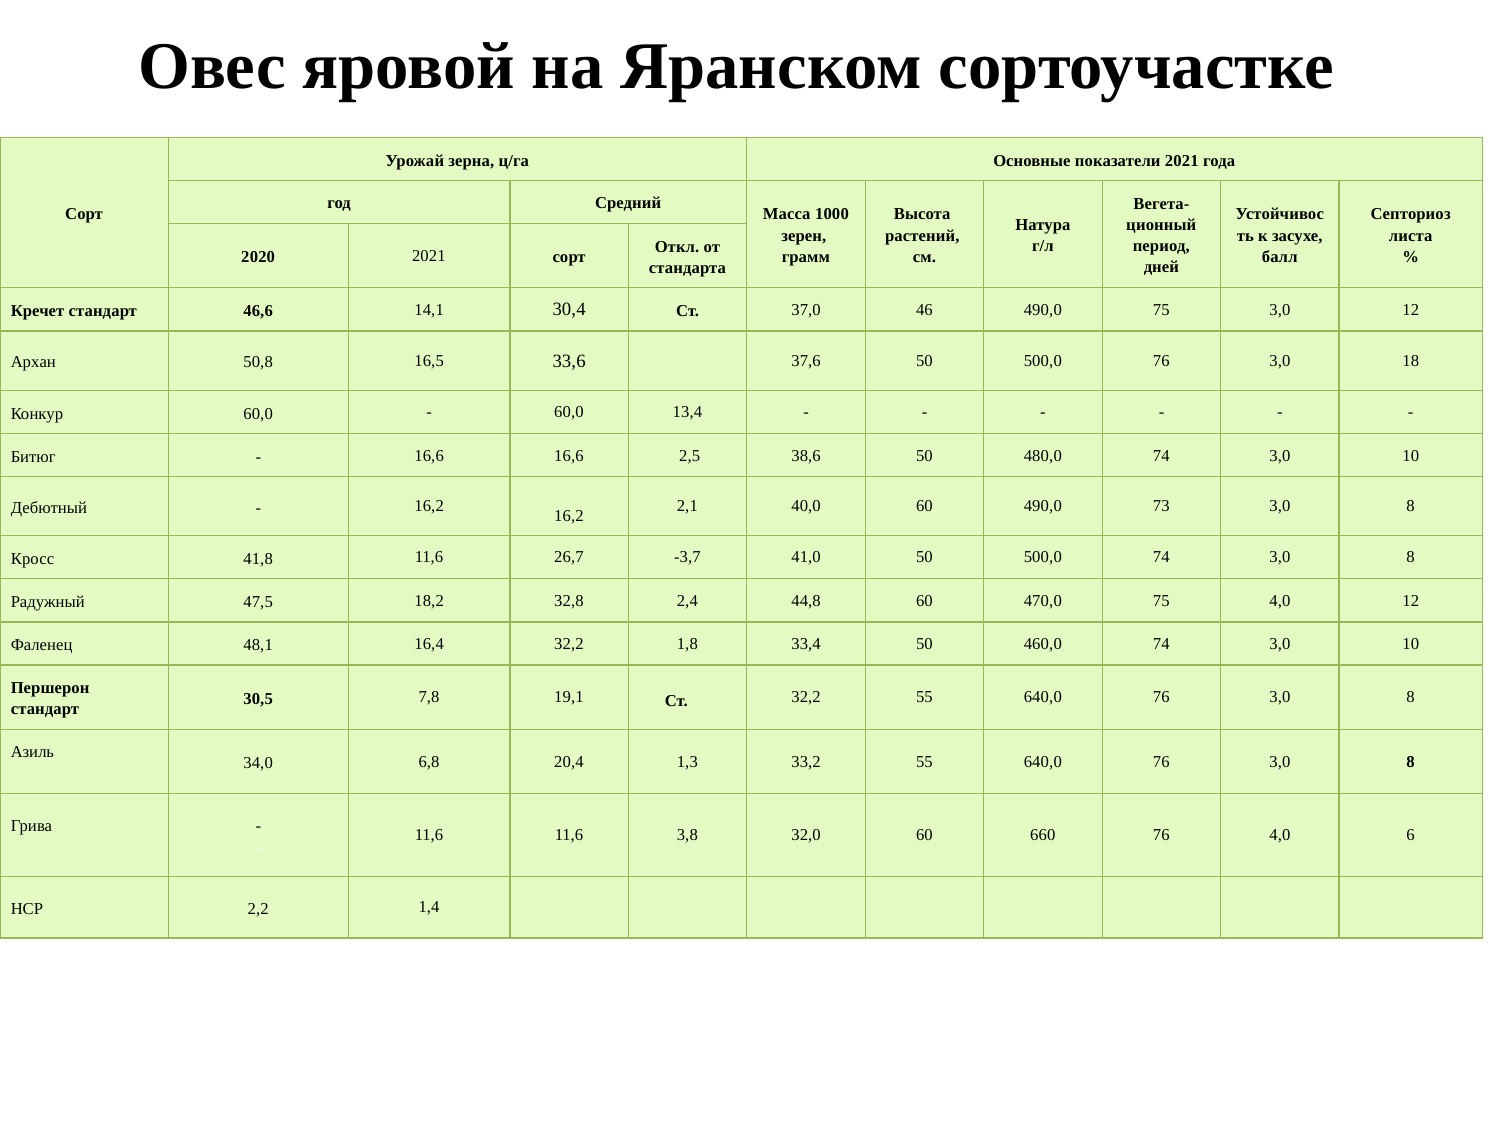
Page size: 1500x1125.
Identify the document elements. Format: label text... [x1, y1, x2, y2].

table_cell Битюг [1, 434, 168, 476]
table_cell 13,4 [629, 391, 746, 433]
table_cell 8 [1340, 477, 1482, 535]
table_cell 14,1 [349, 288, 509, 330]
table_cell 50 [866, 536, 983, 578]
table_cell 33,6 [511, 332, 628, 390]
table_cell [629, 877, 746, 937]
table_cell 640,0 [984, 666, 1102, 729]
table_cell 11,6 [349, 794, 509, 876]
table_cell 33,4 [747, 623, 865, 664]
table_header Урожай зерна, ц/га [169, 138, 746, 180]
table_cell Ст. [629, 288, 746, 330]
table_cell Фаленец [1, 623, 168, 664]
table_cell 46,6 [169, 288, 348, 330]
table_cell 73 [1103, 477, 1220, 535]
table_cell 6,8 [349, 730, 509, 793]
table_cell - [1221, 391, 1338, 433]
table_cell 16,5 [349, 332, 509, 390]
table_cell 8 [1340, 536, 1482, 578]
table_cell 18,2 [349, 579, 509, 621]
table_cell 50 [866, 623, 983, 664]
table_cell 47,5 [169, 579, 348, 621]
table_cell 500,0 [984, 332, 1102, 390]
table_cell 480,0 [984, 434, 1102, 476]
table_cell 11,6 [349, 536, 509, 578]
table_cell 40,0 [747, 477, 865, 535]
table_cell Ст. [629, 666, 746, 729]
table_cell 74 [1103, 536, 1220, 578]
table_cell 4,0 [1221, 794, 1338, 876]
table_cell 60 [866, 477, 983, 535]
table_cell 60,0 [169, 391, 348, 433]
table_cell Устойчивость к засухе, балл [1221, 181, 1338, 287]
table_cell 50 [866, 434, 983, 476]
table_cell - [1340, 391, 1482, 433]
table_cell НСР [1, 877, 168, 937]
table_cell [1221, 877, 1338, 937]
table_cell [1340, 877, 1482, 937]
table_cell 11,6 [511, 794, 628, 876]
table_cell -3,7 [629, 536, 746, 578]
table_cell 4,0 [1221, 579, 1338, 621]
table_cell 16,2 [511, 477, 628, 535]
table_cell 660 [984, 794, 1102, 876]
table_cell Кречет стандарт [1, 288, 168, 330]
table_cell 38,6 [747, 434, 865, 476]
table_cell Першерон стандарт [1, 666, 168, 729]
table_cell 12 [1340, 579, 1482, 621]
table_cell 55 [866, 730, 983, 793]
table_cell 2,1 [629, 477, 746, 535]
table_cell 1,3 [629, 730, 746, 793]
table_cell [511, 877, 628, 937]
table_cell 6 [1340, 794, 1482, 876]
table_cell 30,4 [511, 288, 628, 330]
table_cell Архан [1, 332, 168, 390]
table_cell 33,2 [747, 730, 865, 793]
table_cell 12 [1340, 288, 1482, 330]
table_cell 19,1 [511, 666, 628, 729]
table_cell сорт [511, 224, 628, 287]
table_cell 41,8 [169, 536, 348, 578]
table_cell 490,0 [984, 477, 1102, 535]
table_cell - [349, 391, 509, 433]
table_cell 50,8 [169, 332, 348, 390]
table_cell 75 [1103, 288, 1220, 330]
table_cell 74 [1103, 623, 1220, 664]
table_cell 7,8 [349, 666, 509, 729]
table_cell 640,0 [984, 730, 1102, 793]
table_cell - [866, 391, 983, 433]
table_cell 16,6 [349, 434, 509, 476]
table_cell 32,2 [747, 666, 865, 729]
table_cell 32,0 [747, 794, 865, 876]
text_box Овес яровой на Яранском сортоучастке [28, 14, 1446, 110]
table_cell 41,0 [747, 536, 865, 578]
table_cell 76 [1103, 666, 1220, 729]
table_cell Конкур [1, 391, 168, 433]
table_cell 18 [1340, 332, 1482, 390]
table_cell [866, 877, 983, 937]
table_cell 3,0 [1221, 288, 1338, 330]
table_cell 75 [1103, 579, 1220, 621]
table_cell 3,0 [1221, 434, 1338, 476]
table_cell 60 [866, 794, 983, 876]
table_cell Средний [511, 181, 746, 223]
table_cell Масса 1000 зерен, грамм [747, 181, 865, 287]
table_cell 44,8 [747, 579, 865, 621]
table_cell 60,0 [511, 391, 628, 433]
table_cell - - [169, 794, 348, 876]
table_cell 2,2 [169, 877, 348, 937]
table_cell Вегета-ционный период, дней [1103, 181, 1220, 287]
table_header Сорт [1, 138, 168, 287]
table_cell 46 [866, 288, 983, 330]
table_cell - [984, 391, 1102, 433]
table_cell [1103, 877, 1220, 937]
table_cell 76 [1103, 332, 1220, 390]
table_cell 32,2 [511, 623, 628, 664]
table_cell 3,0 [1221, 730, 1338, 793]
table_cell 37,0 [747, 288, 865, 330]
table_cell 16,6 [511, 434, 628, 476]
table_cell 3,0 [1221, 477, 1338, 535]
table_cell 16,4 [349, 623, 509, 664]
table_cell 490,0 [984, 288, 1102, 330]
table_header Основные показатели 2021 года [747, 138, 1482, 180]
table_cell 50 [866, 332, 983, 390]
table_cell 16,2 [349, 477, 509, 535]
table_cell 48,1 [169, 623, 348, 664]
table_cell 1,8 [629, 623, 746, 664]
table_cell 10 [1340, 434, 1482, 476]
table_cell 26,7 [511, 536, 628, 578]
table_cell 37,6 [747, 332, 865, 390]
table_cell [984, 877, 1102, 937]
table_cell 30,5 [169, 666, 348, 729]
table_cell [747, 877, 865, 937]
table_cell Высота растений, см. [866, 181, 983, 287]
table_cell 3,8 [629, 794, 746, 876]
table_cell 8 [1340, 666, 1482, 729]
table_cell 460,0 [984, 623, 1102, 664]
table_cell 74 [1103, 434, 1220, 476]
table_cell Септориоз листа % [1340, 181, 1482, 287]
table_cell Кросс [1, 536, 168, 578]
table_cell Откл. от стандарта [629, 224, 746, 287]
table_cell Натура г/л [984, 181, 1102, 287]
table_cell 3,0 [1221, 623, 1338, 664]
table_cell 76 [1103, 730, 1220, 793]
table_cell 60 [866, 579, 983, 621]
table_cell Азиль [1, 730, 168, 793]
table_cell 1,4 [349, 877, 509, 937]
table_cell 3,0 [1221, 666, 1338, 729]
table_cell 8 [1340, 730, 1482, 793]
table_cell 3,0 [1221, 332, 1338, 390]
table_cell 34,0 [169, 730, 348, 793]
table_cell - [169, 477, 348, 535]
table_cell 76 [1103, 794, 1220, 876]
table_cell 32,8 [511, 579, 628, 621]
table_cell 10 [1340, 623, 1482, 664]
table_cell 500,0 [984, 536, 1102, 578]
table_cell 55 [866, 666, 983, 729]
table_cell 20,4 [511, 730, 628, 793]
table_cell - [169, 434, 348, 476]
table_cell - [747, 391, 865, 433]
table_cell 2,4 [629, 579, 746, 621]
table_cell 2,5 [629, 434, 746, 476]
table_cell [629, 332, 746, 390]
table_cell Радужный [1, 579, 168, 621]
table_cell 3,0 [1221, 536, 1338, 578]
table_cell 470,0 [984, 579, 1102, 621]
table_cell Грива [1, 794, 168, 876]
table_cell 2020 [169, 224, 348, 287]
table_cell год [169, 181, 509, 223]
table_cell - [1103, 391, 1220, 433]
table_cell Дебютный [1, 477, 168, 535]
table_cell 2021 [349, 224, 509, 287]
